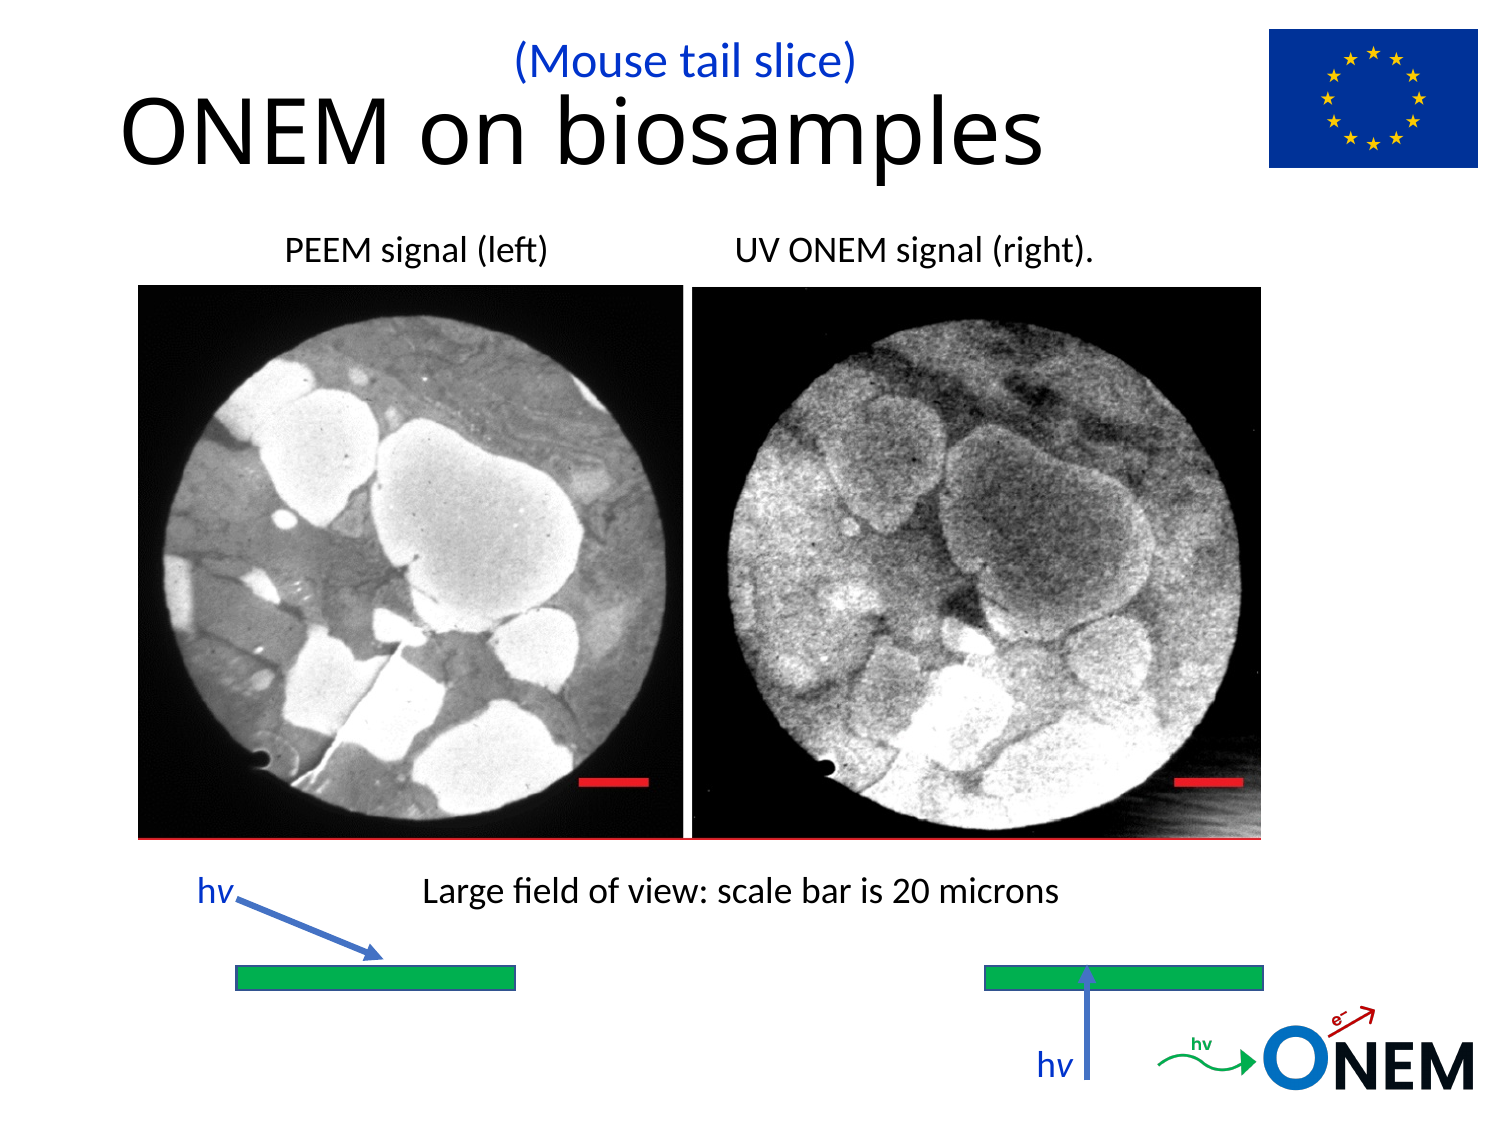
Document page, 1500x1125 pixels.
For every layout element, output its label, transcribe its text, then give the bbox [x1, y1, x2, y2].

picture [138, 285, 1261, 840]
picture [1397, 29, 1478, 168]
text_box [984, 965, 1086, 991]
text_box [236, 898, 384, 960]
text_box hv [182, 858, 249, 918]
text_box hv [1021, 1032, 1088, 1093]
text_box (Mouse tail slice) [498, 19, 873, 95]
title ONEM on biosamples [103, 25, 1397, 244]
picture [1157, 986, 1478, 1125]
text_box [1088, 965, 1264, 991]
text_box PEEM signal (left) UV ONEM signal (right). [269, 217, 1119, 278]
text_box [235, 965, 516, 991]
text_box Large field of view: scale bar is 20 microns [407, 858, 1075, 918]
